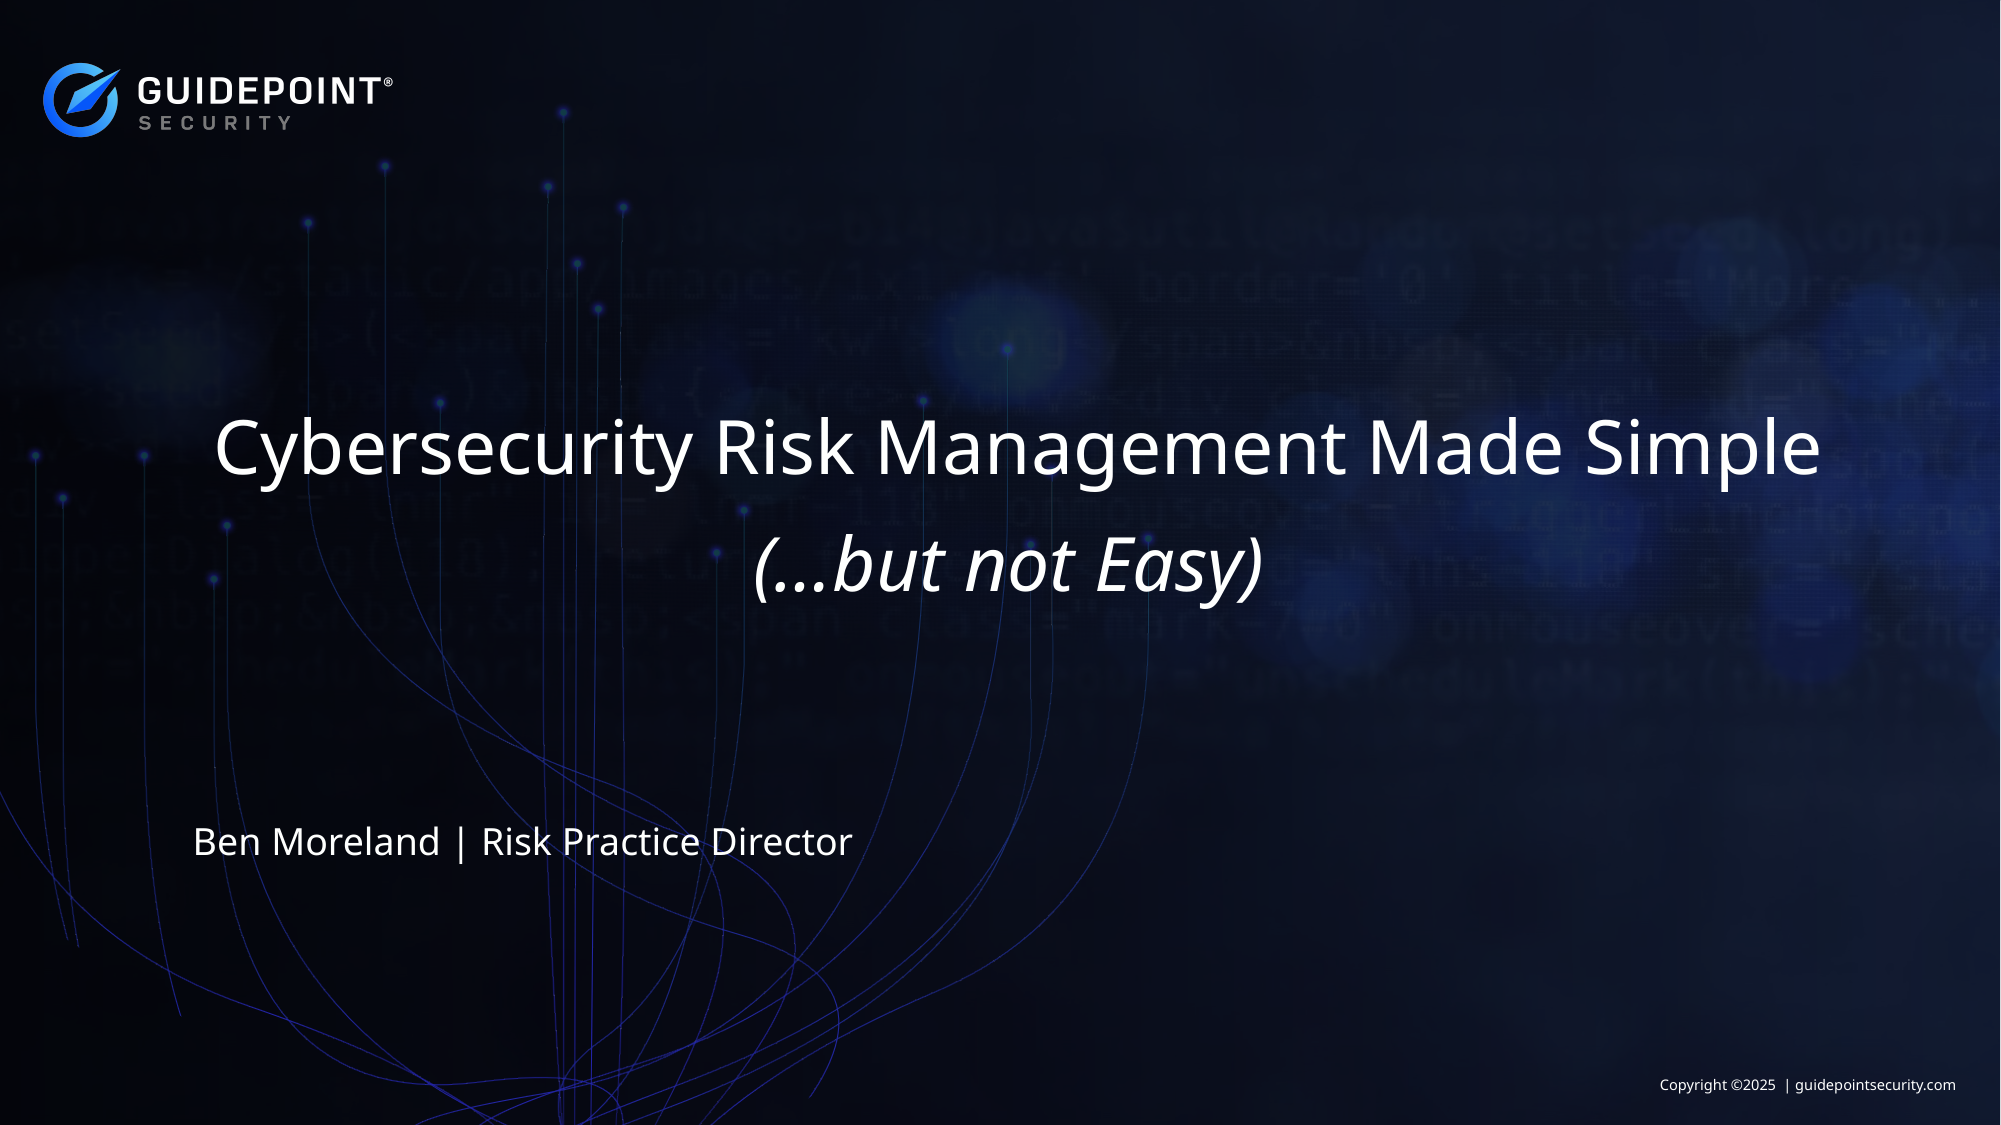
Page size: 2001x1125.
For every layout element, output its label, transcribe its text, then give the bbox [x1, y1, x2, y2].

picture [0, 62, 1160, 1125]
list Ben Moreland | Risk Practice Director [140, 815, 1898, 933]
text_box (…but not Easy) [121, 519, 1879, 636]
list Cybersecurity Risk Management Made Simple [121, 402, 1879, 519]
